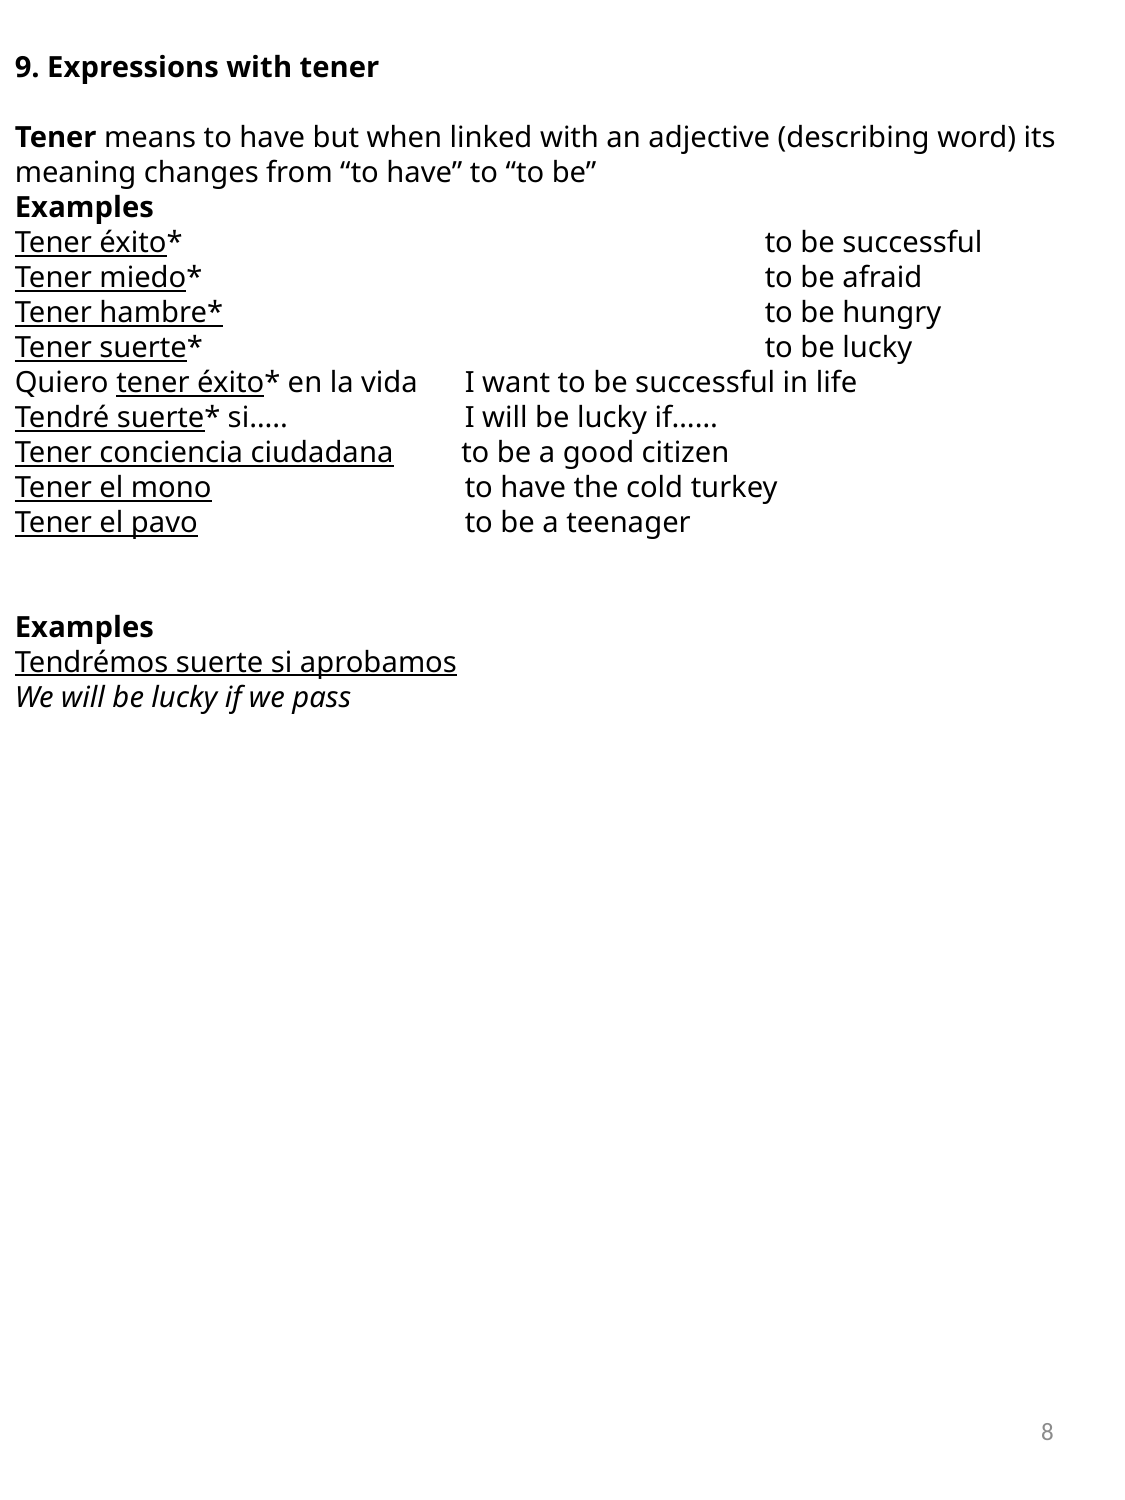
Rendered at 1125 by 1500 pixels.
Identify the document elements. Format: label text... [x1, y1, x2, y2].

slide_number 8 [806, 1390, 1069, 1471]
text_box 9. Expressions with tener Tener means to have but when linked with an adjective (describing word) its meaning changes from “to have” to “to be” Examples Tener éxito* to be successful Tener miedo* to be afraid Tener hambre* to be hungry Tener suerte* to be lucky Quiero tener éxito* en la vida I want to be successful in life Tendré suerte* si….. I will be lucky if…… Tener conciencia ciudadana to be a good citizen Tener el mono to have the cold turkey Tener el pavo to be a teenager Examples Tendrémos suerte si aprobamos We will be lucky if we pass [0, 41, 1087, 756]
